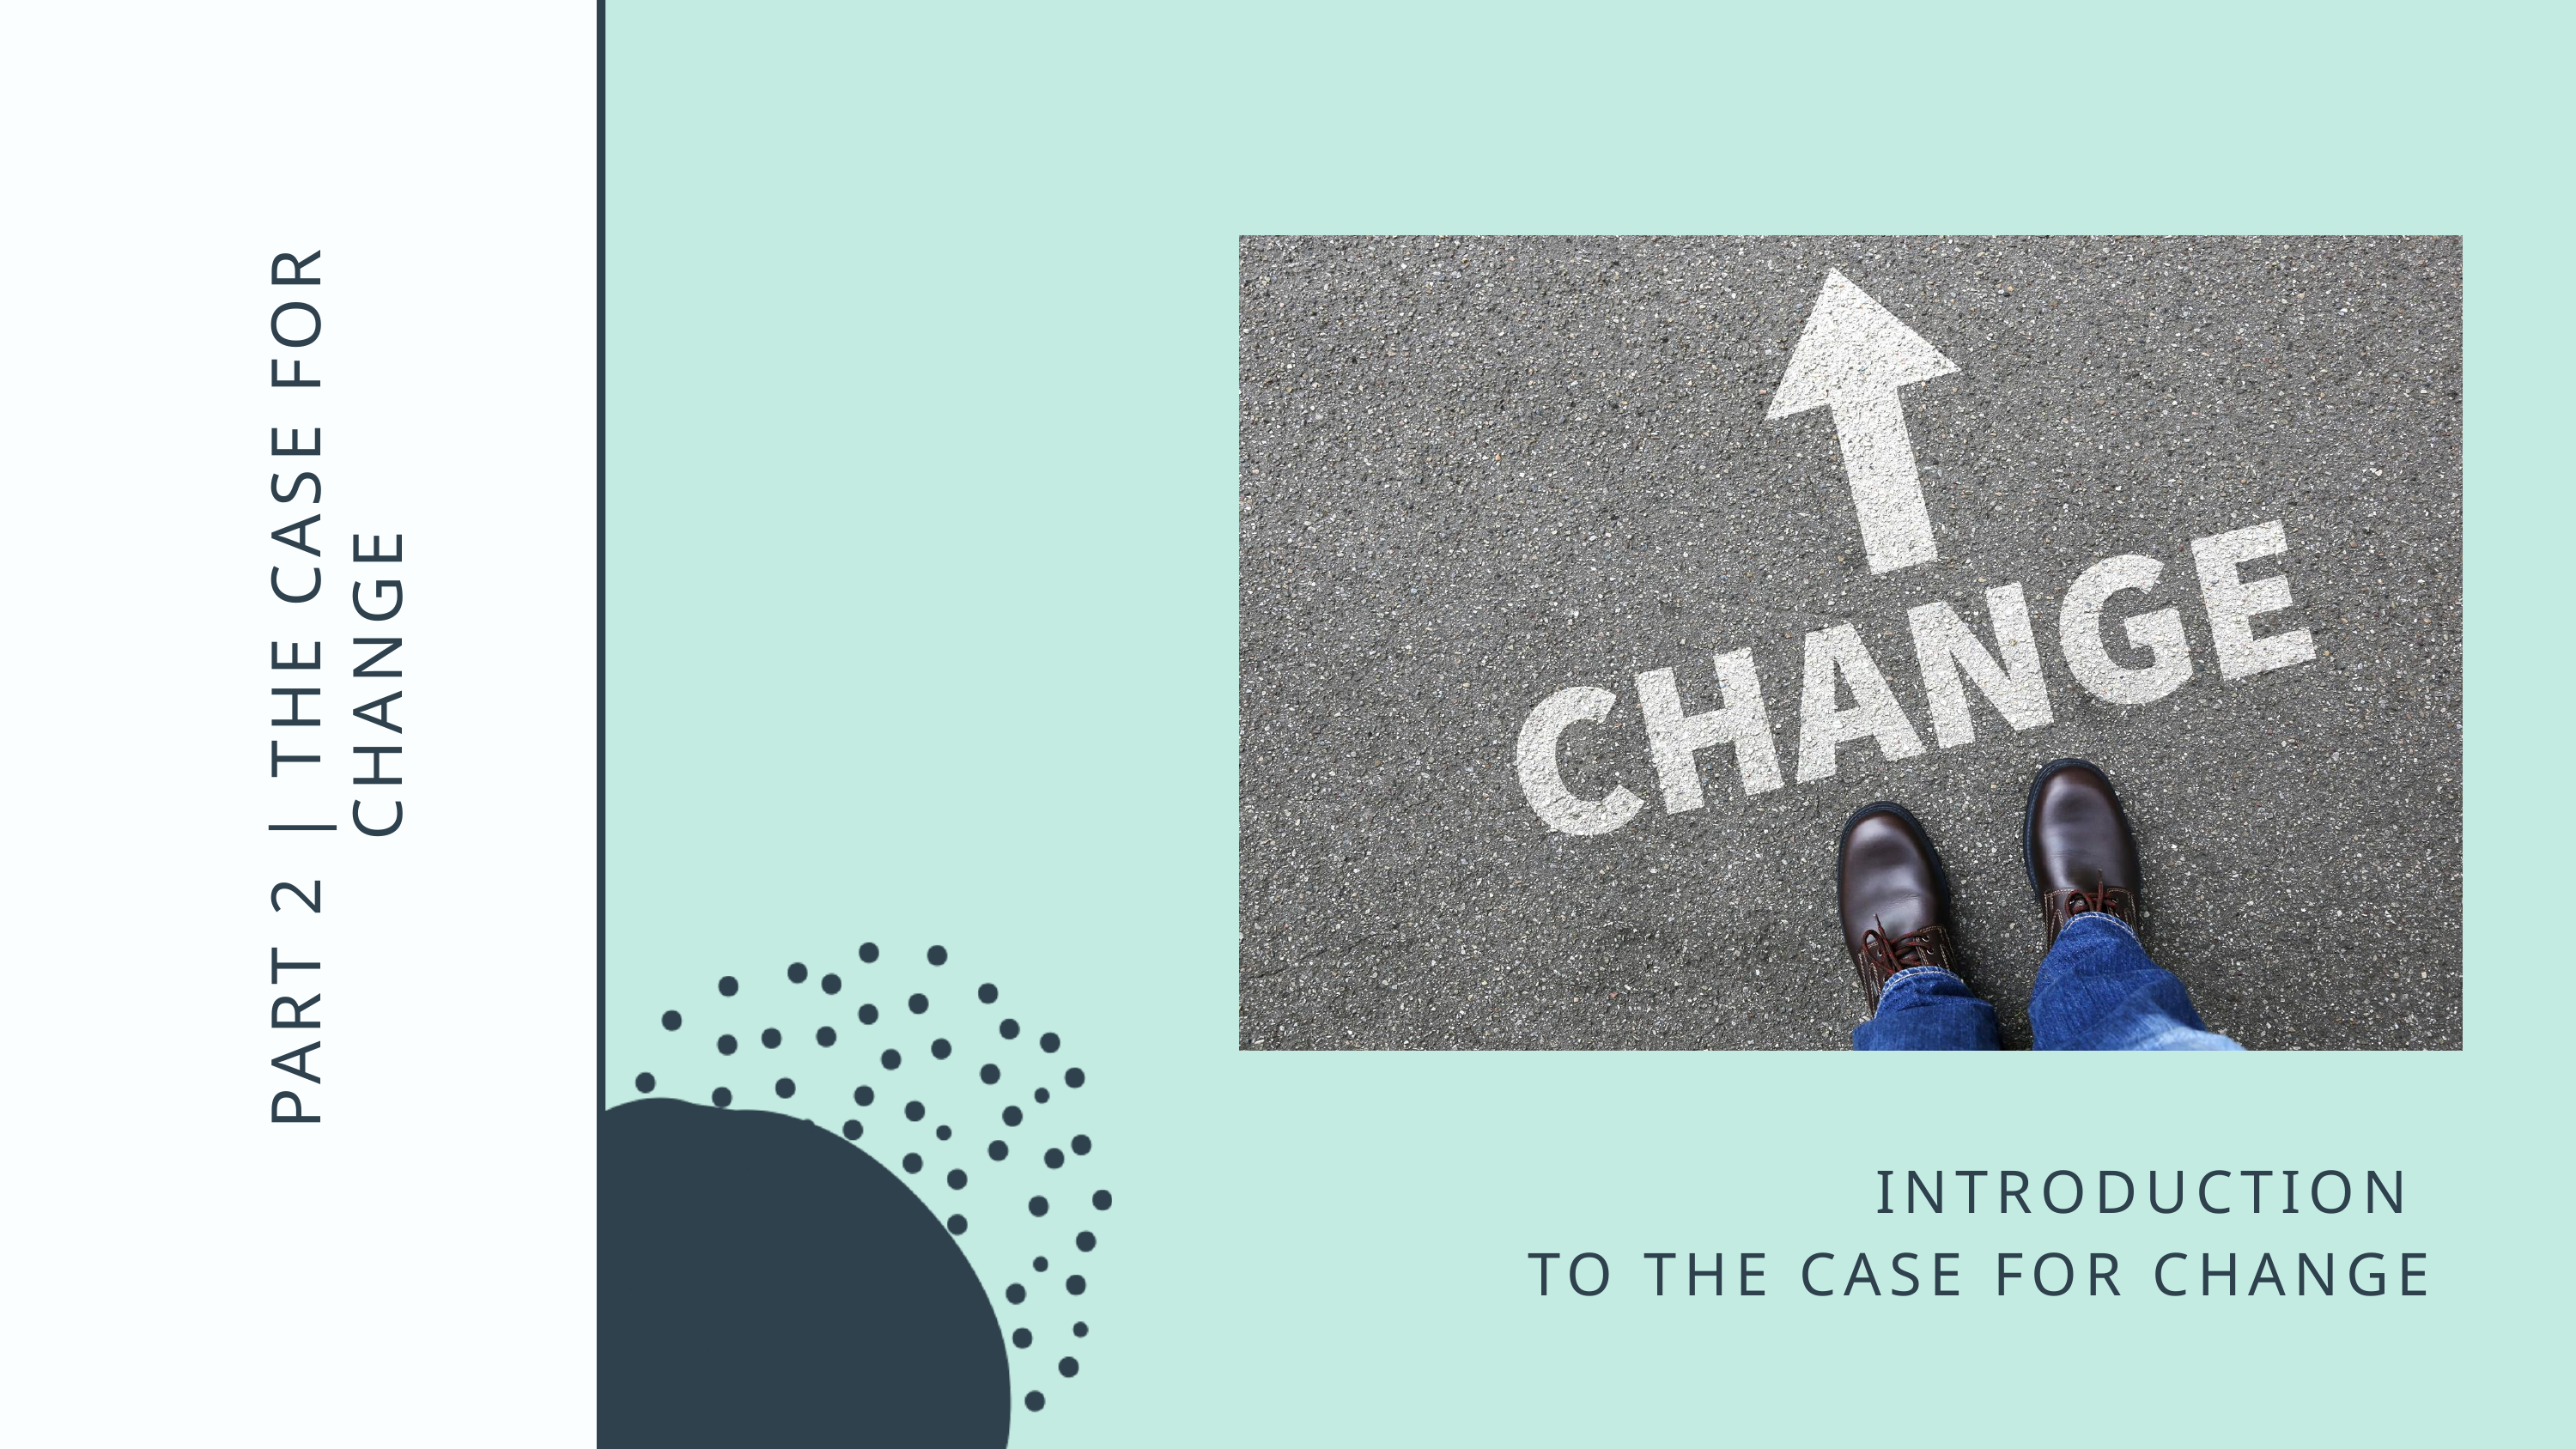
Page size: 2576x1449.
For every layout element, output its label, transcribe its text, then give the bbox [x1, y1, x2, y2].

picture [1239, 234, 2464, 1051]
picture [606, 943, 1135, 1449]
text_box INTRODUCTION TO THE CASE FOR CHANGE [1323, 1142, 2432, 1308]
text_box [0, 0, 606, 1449]
